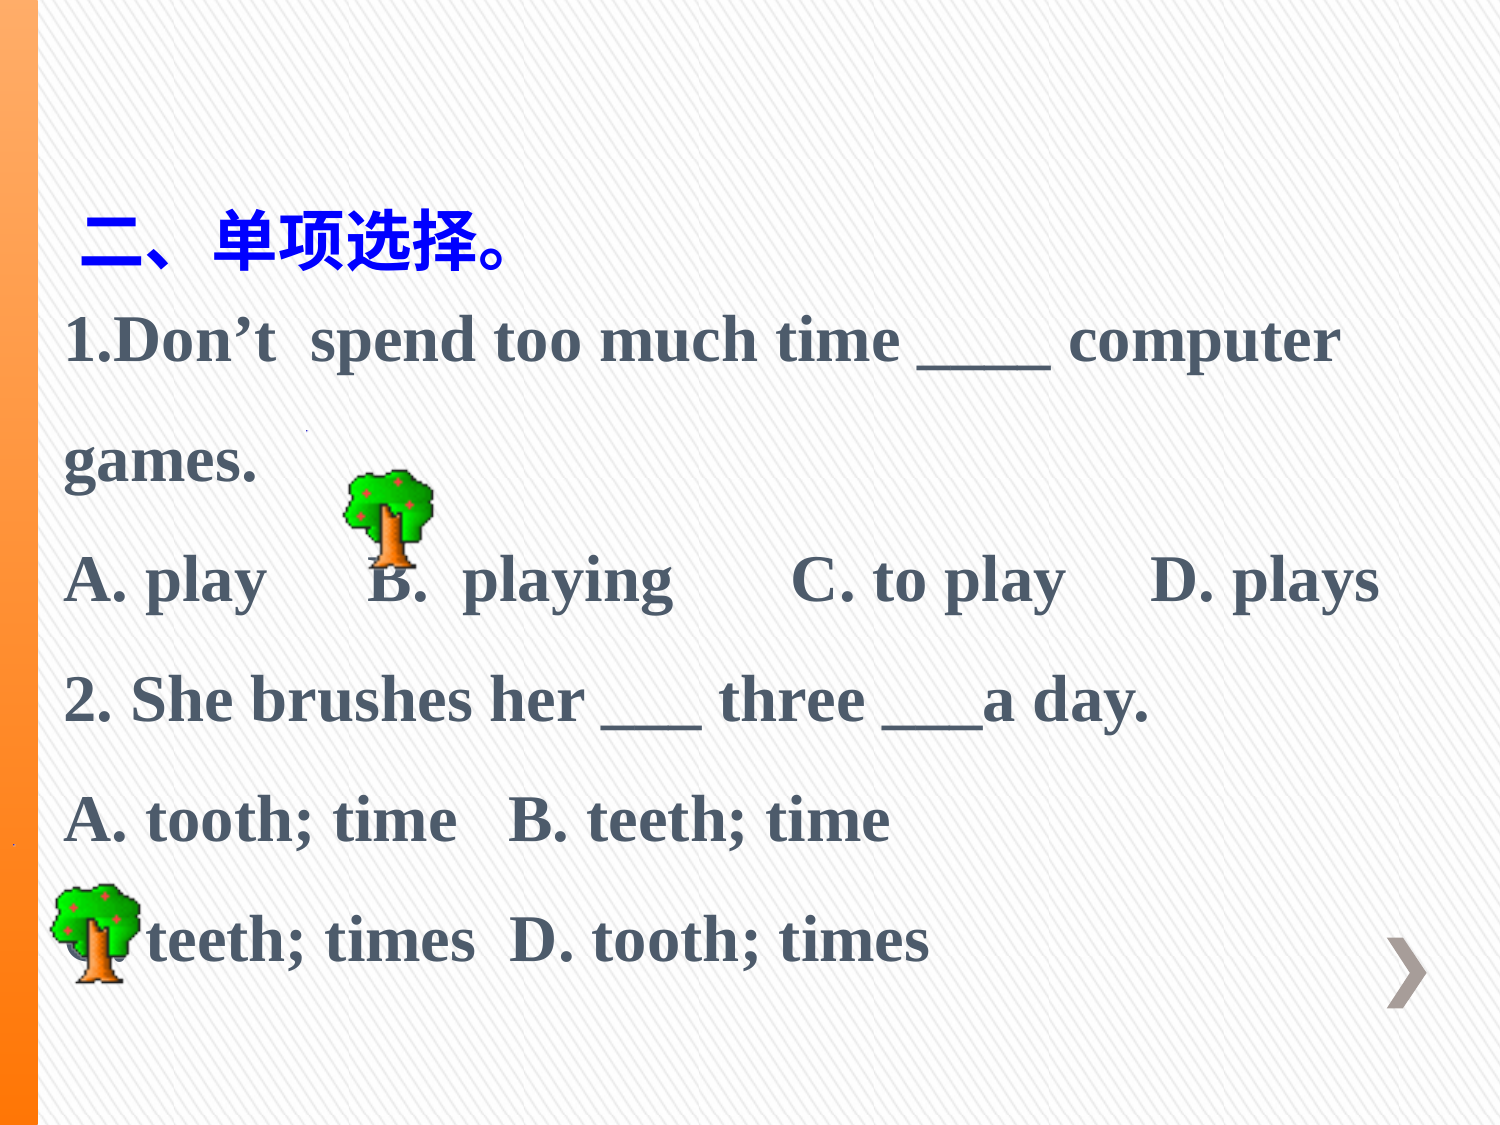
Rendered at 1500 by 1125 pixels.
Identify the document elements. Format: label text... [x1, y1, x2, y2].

picture [13, 844, 242, 1074]
text_box 1.Don’t spend too much time ____ computer games. A. play B. playing C. to play D. plays 2. She brushes her ___ three ___a day. A. tooth; time B. teeth; time C. teeth; times D. tooth; times [48, 247, 1408, 982]
text_box 二、单项选择。 [63, 191, 808, 286]
picture [306, 429, 536, 659]
